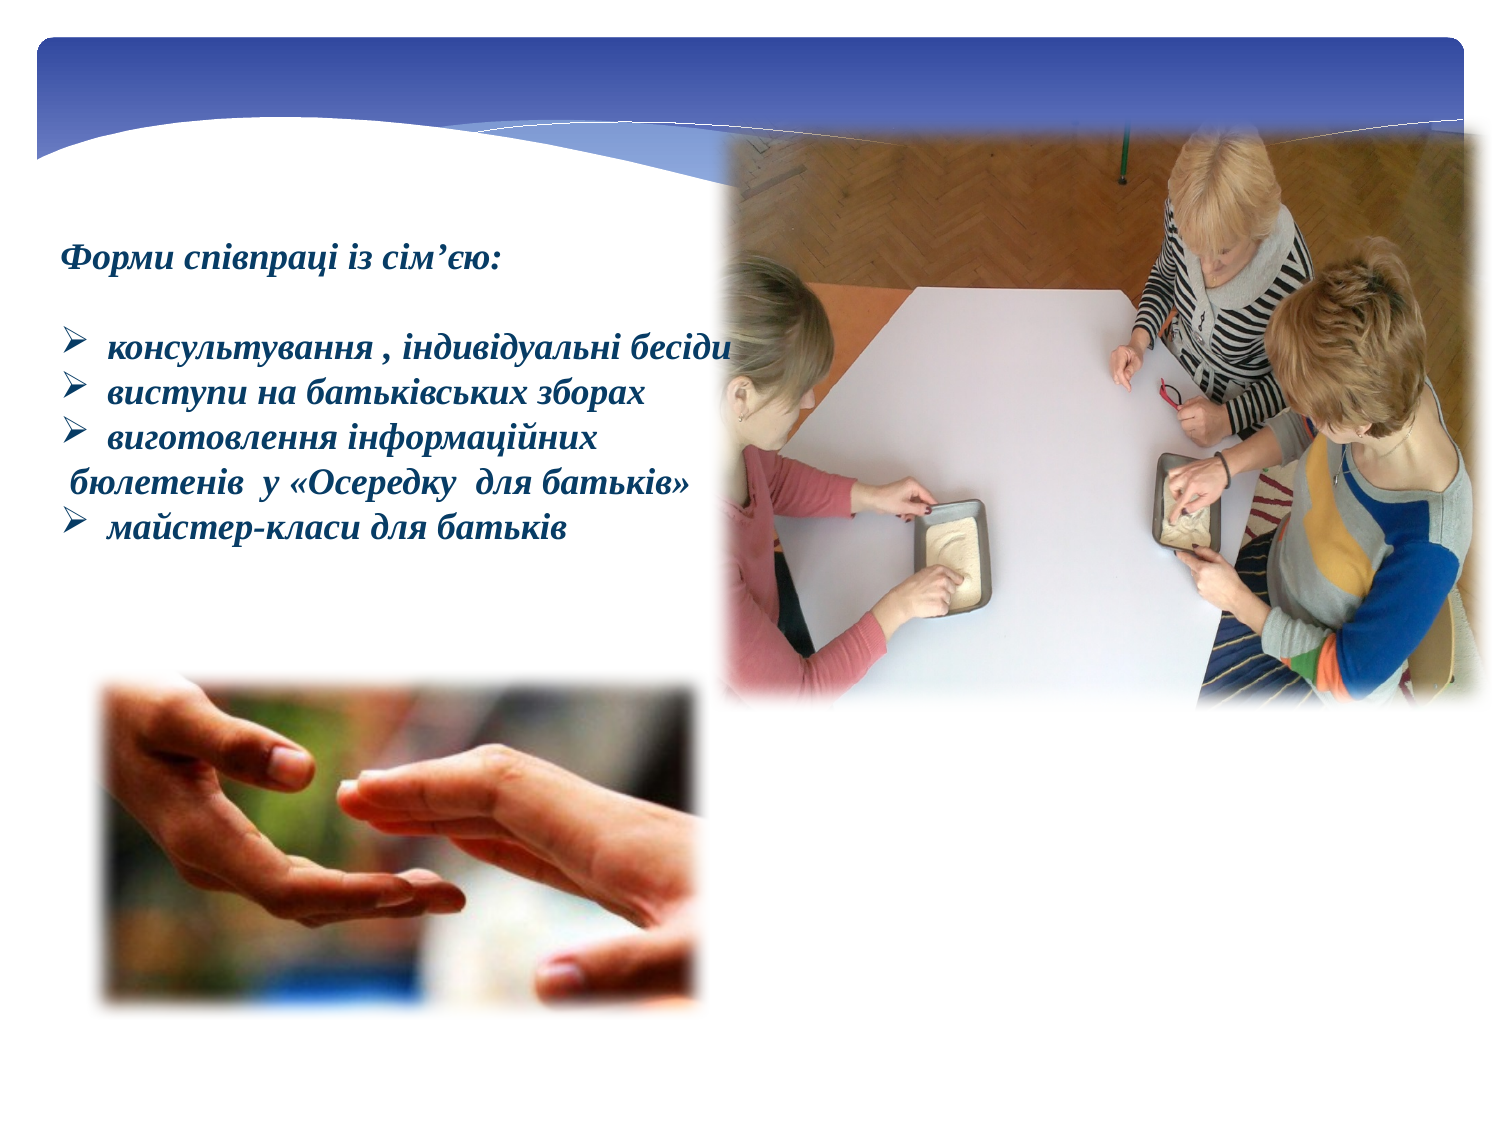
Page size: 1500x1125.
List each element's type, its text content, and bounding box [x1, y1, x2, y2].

text_box Форми співпраці із сім’єю: консультування , індивідуальні бесіди виступи на батьківських зборах виготовлення інформаційних бюлетенів у «Осередку для батьків» майстер-класи для батьків [45, 224, 703, 555]
picture [85, 114, 1494, 1021]
